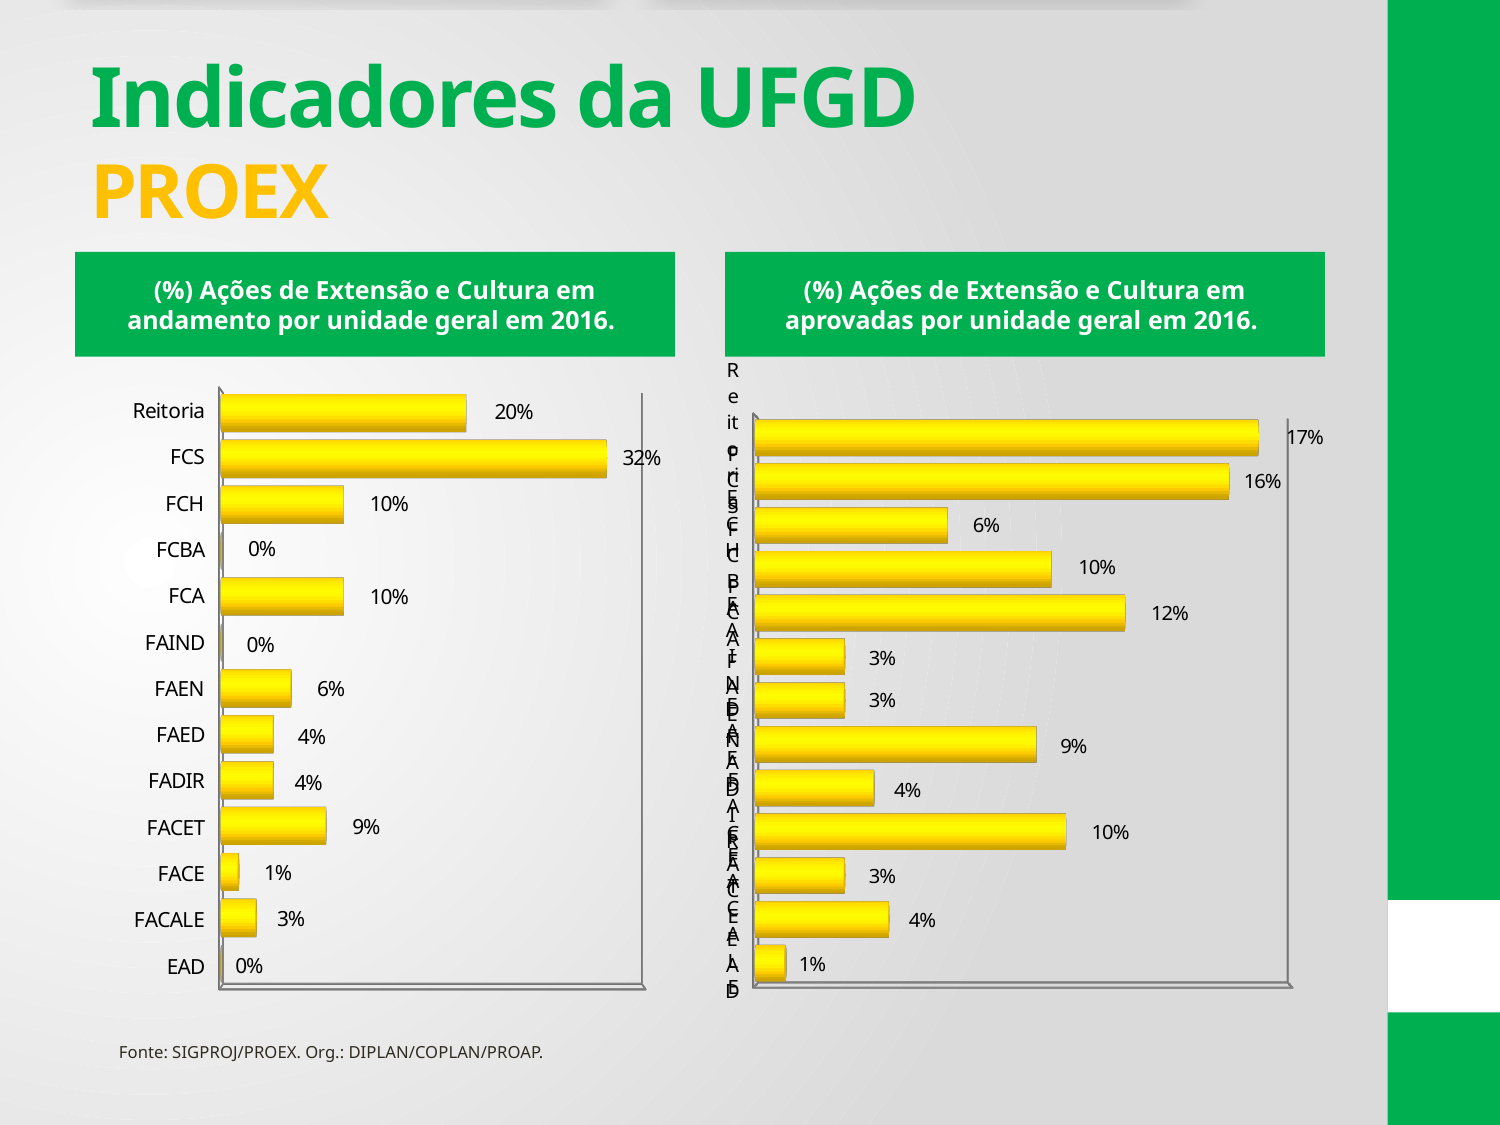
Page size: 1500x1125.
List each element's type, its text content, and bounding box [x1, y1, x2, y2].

title Indicadores da UFGD PROEX [75, 45, 1325, 233]
text_box Fonte: SIGPROJ/PROEX. Org.: DIPLAN/COPLAN/PROAP. [104, 1034, 613, 1070]
chart [724, 356, 1326, 1006]
list (%) Ações de Extensão e Cultura em andamento por unidade geral em 2016. [75, 251, 675, 357]
chart [74, 372, 676, 1006]
list (%) Ações de Extensão e Cultura em aprovadas por unidade geral em 2016. [725, 251, 1325, 352]
